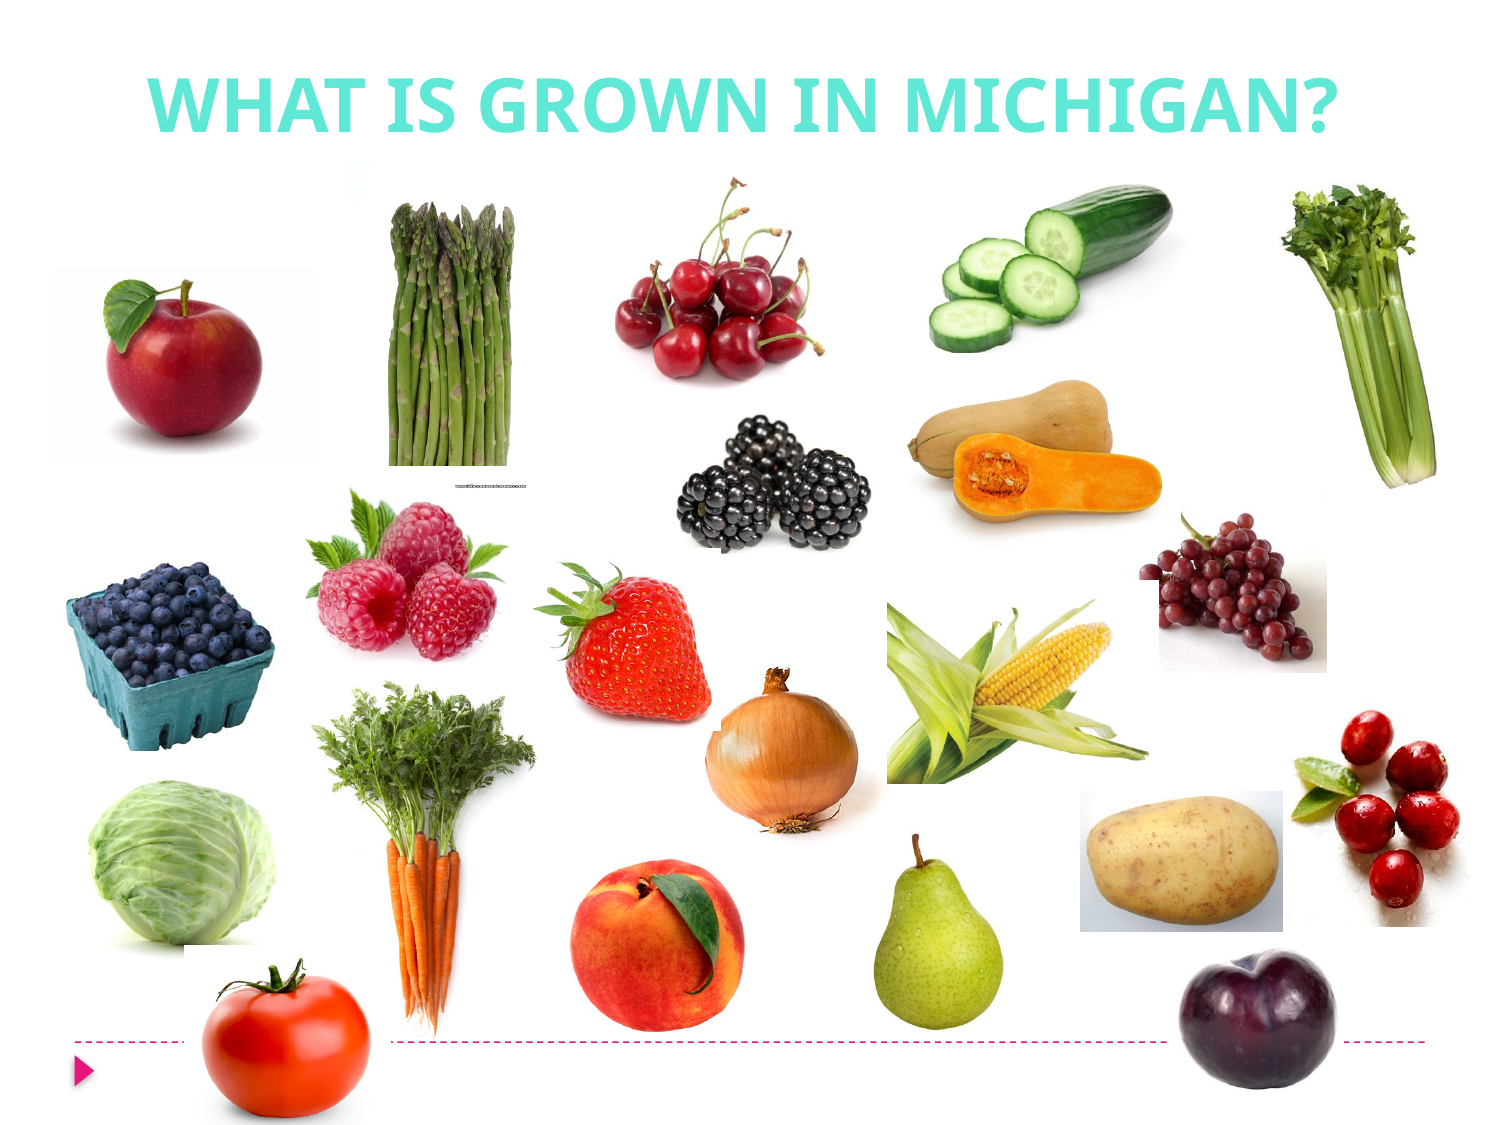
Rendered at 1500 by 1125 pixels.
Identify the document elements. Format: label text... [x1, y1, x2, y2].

picture [49, 266, 315, 465]
text_box WHAT IS GROWN IN MICHIGAN? [24, 49, 1463, 155]
picture [58, 155, 1461, 1125]
picture [1079, 699, 1492, 1105]
